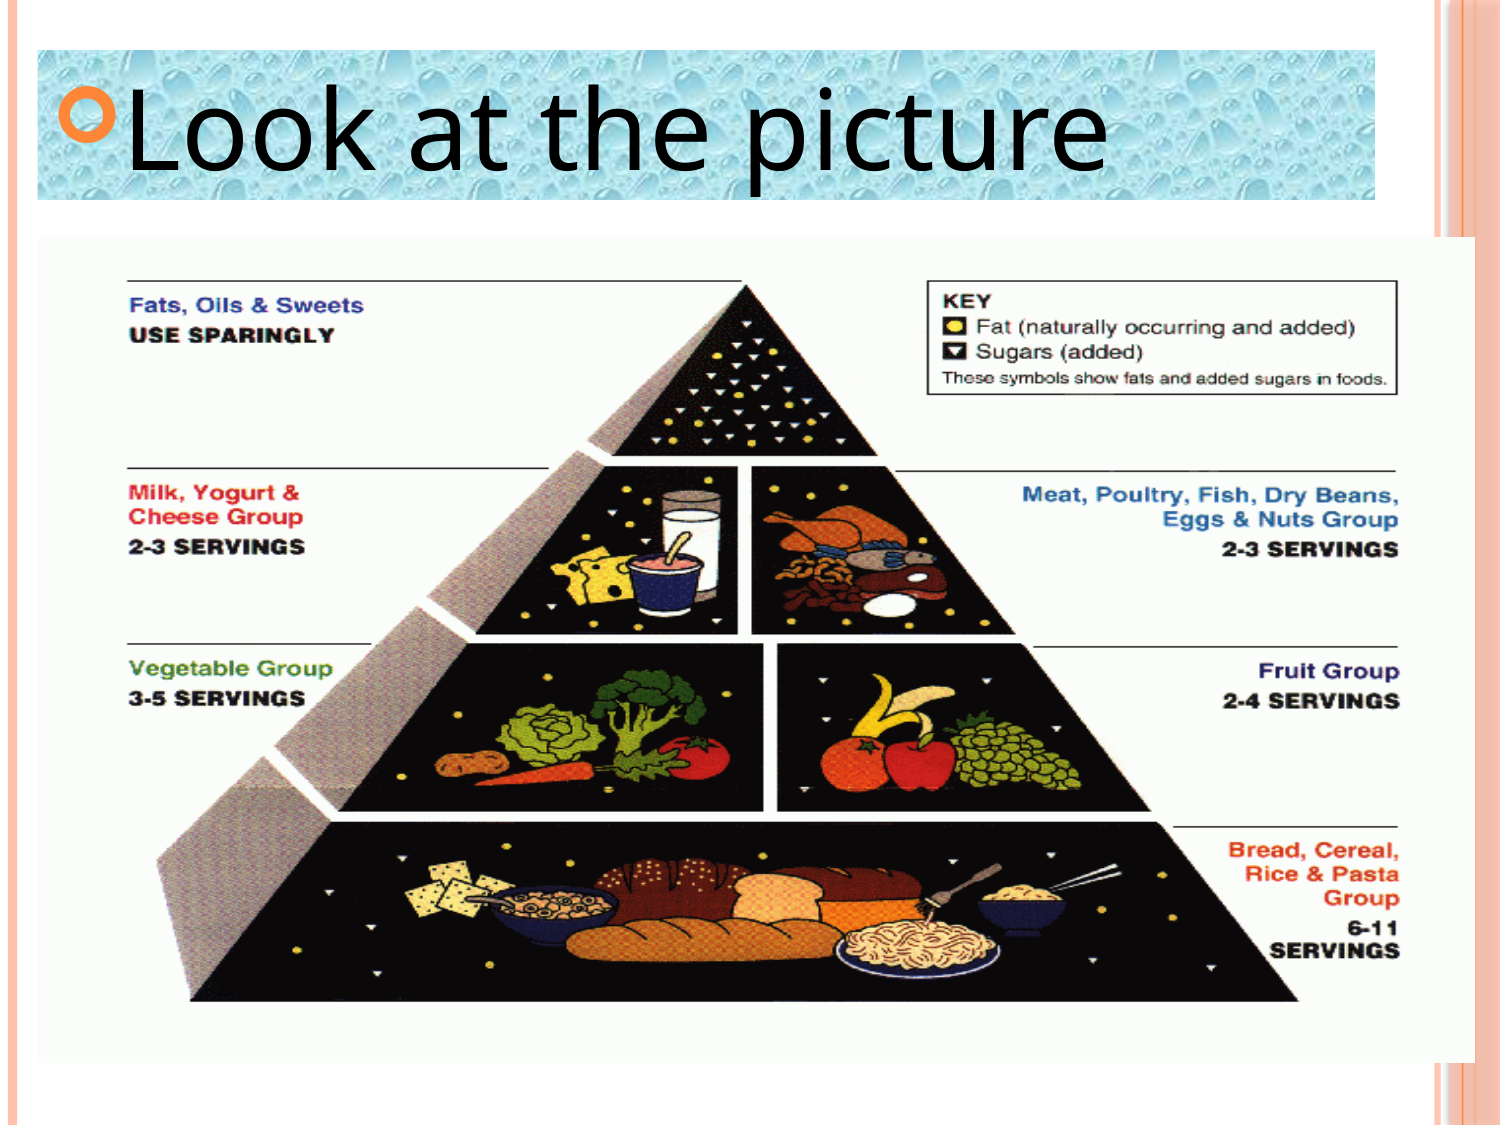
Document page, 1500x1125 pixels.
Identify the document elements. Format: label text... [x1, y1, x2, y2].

picture [36, 236, 1476, 1063]
list Look at the picture [37, 50, 1375, 200]
